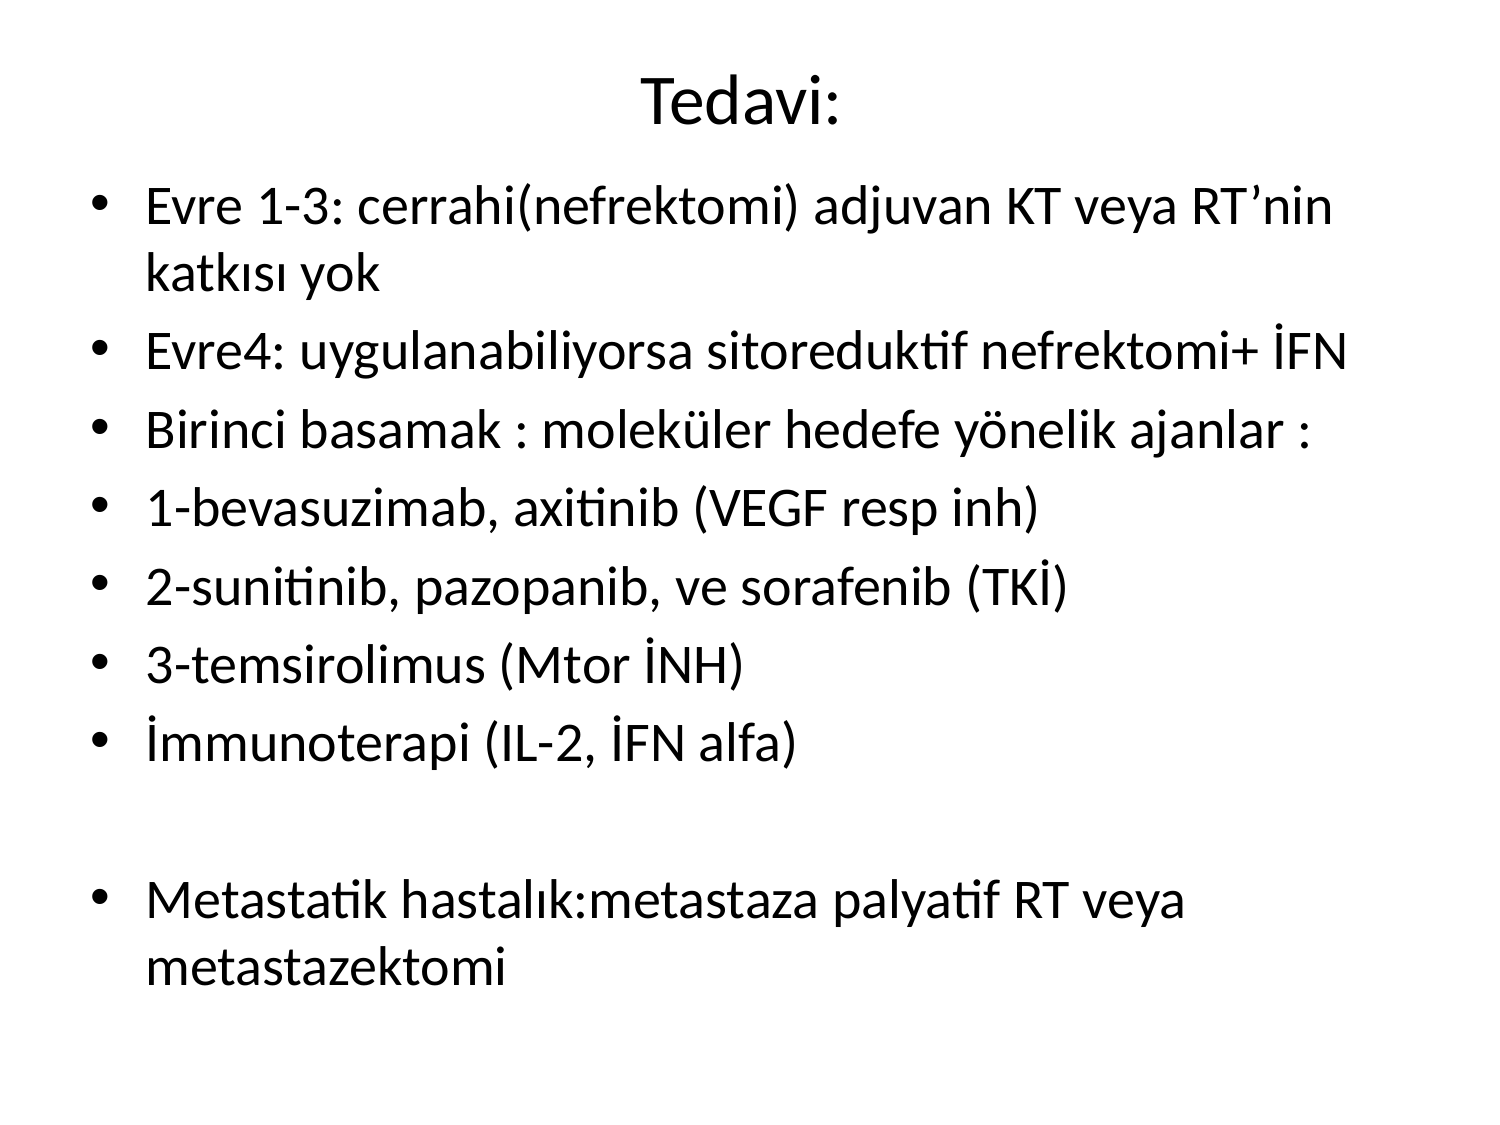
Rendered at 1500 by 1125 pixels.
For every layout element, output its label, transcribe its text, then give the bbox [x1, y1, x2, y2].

list Evre 1-3: cerrahi(nefrektomi) adjuvan KT veya RT’nin katkısı yok Evre4: uygulanabiliyorsa sitoreduktif nefrektomi+ İFN Birinci basamak : moleküler hedefe yönelik ajanlar : 1-bevasuzimab, axitinib (VEGF resp inh) 2-sunitinib, pazopanib, ve sorafenib (TKİ) 3-temsirolimus (Mtor İNH) İmmunoterapi (IL-2, İFN alfa) Metastatik hastalık:metastaza palyatif RT veya metastazektomi [75, 160, 1425, 1005]
title Tedavi: [75, 45, 1425, 160]
